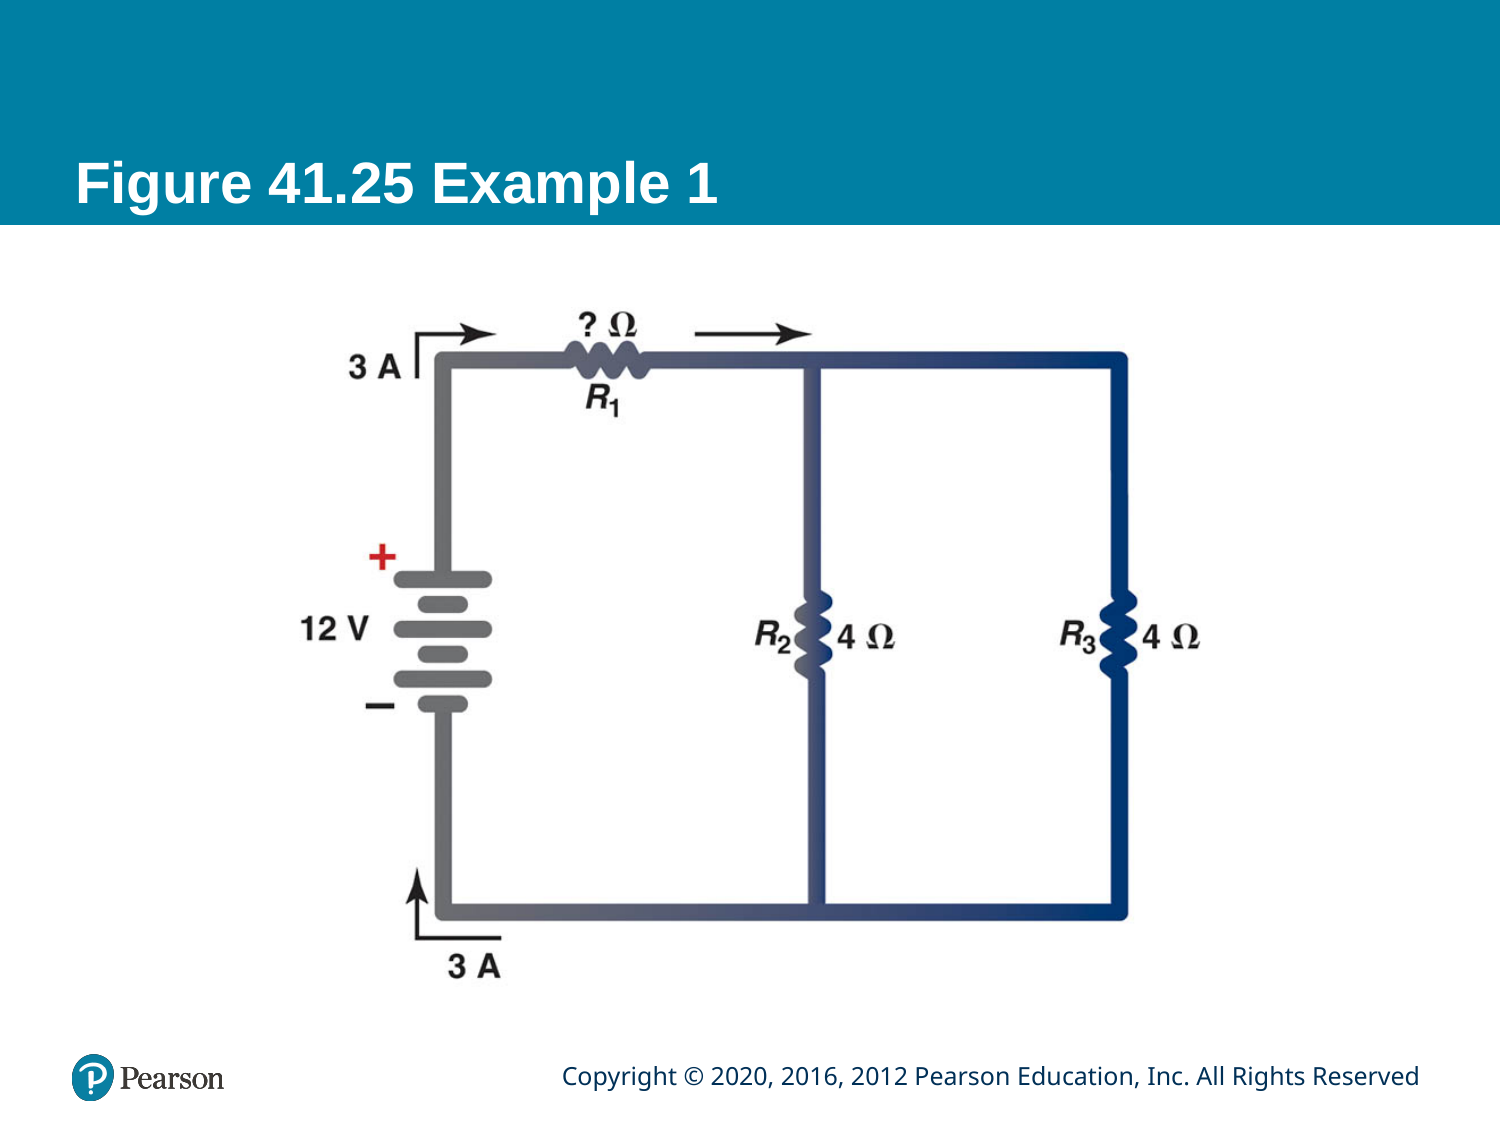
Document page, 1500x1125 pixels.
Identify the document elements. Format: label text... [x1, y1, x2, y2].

title Figure 41.25 Example 1 [75, 35, 1425, 216]
picture [98, 1054, 224, 1101]
picture [80, 1063, 106, 1088]
picture [299, 307, 1201, 988]
picture [72, 1054, 87, 1070]
picture [72, 1088, 83, 1101]
